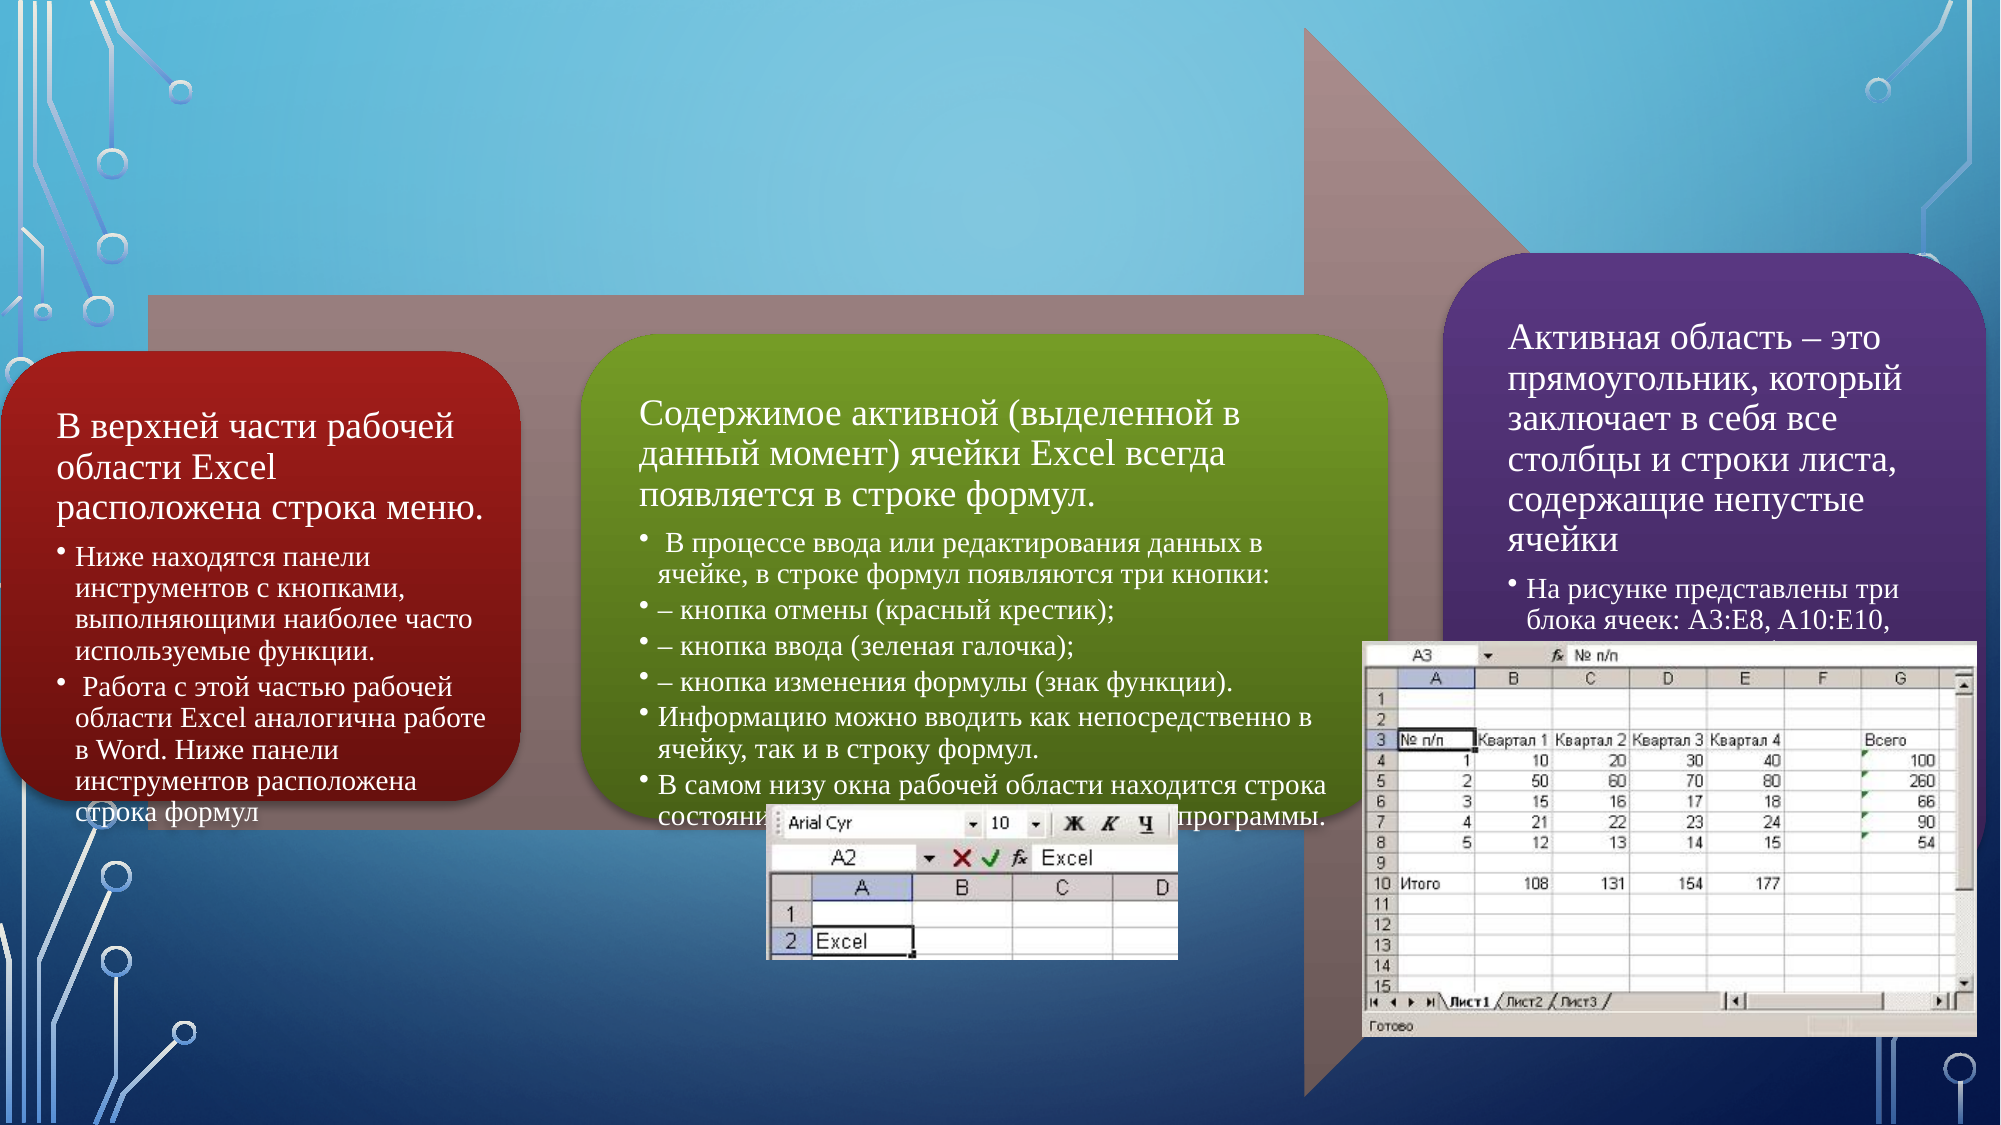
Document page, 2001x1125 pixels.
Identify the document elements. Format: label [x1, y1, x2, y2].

picture [1361, 640, 1977, 1037]
picture [765, 803, 1178, 961]
text_box [0, 0, 1988, 1125]
